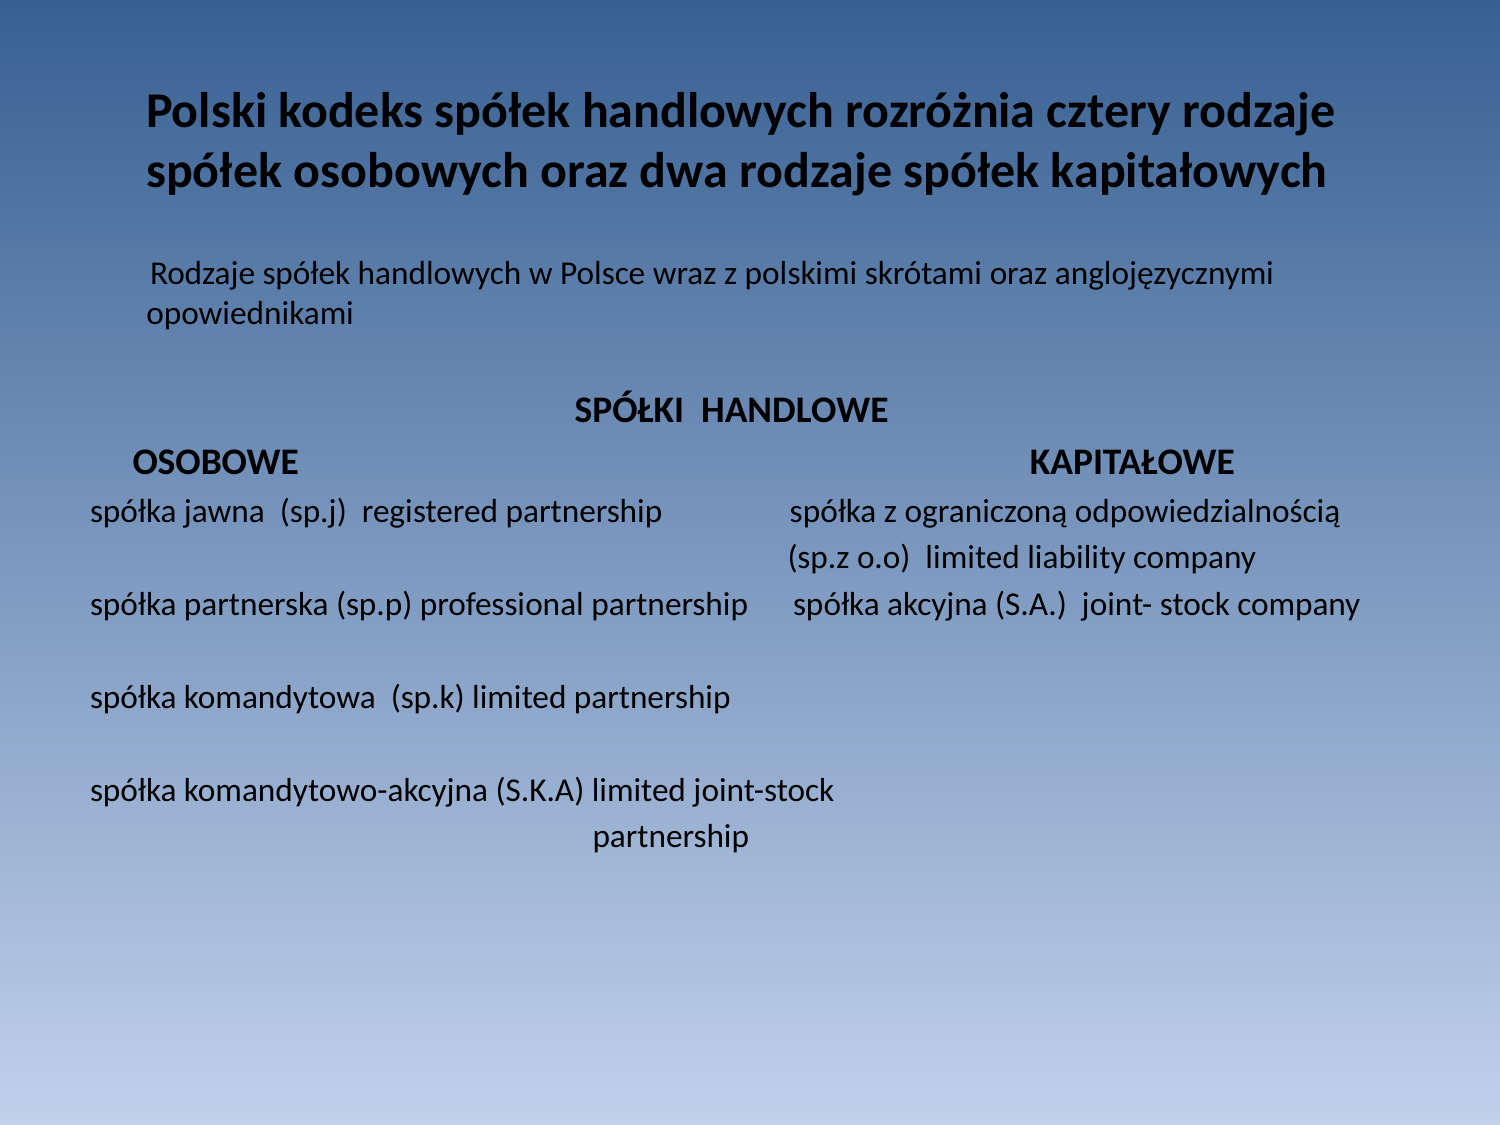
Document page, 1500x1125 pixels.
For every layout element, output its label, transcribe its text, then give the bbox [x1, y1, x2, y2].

list Polski kodeks spółek handlowych rozróżnia cztery rodzaje spółek osobowych oraz dwa rodzaje spółek kapitałowych Rodzaje spółek handlowych w Polsce wraz z polskimi skrótami oraz anglojęzycznymi opowiednikami SPÓŁKI HANDLOWE OSOBOWE KAPITAŁOWE spółka jawna (sp.j) registered partnership spółka z ograniczoną odpowiedzialnością (sp.z o.o) limited liability company spółka partnerska (sp.p) professional partnership spółka akcyjna (S.A.) joint- stock company spółka komandytowa (sp.k) limited partnership spółka komandytowo-akcyjna (S.K.A) limited joint-stock partnership [75, 70, 1425, 1005]
